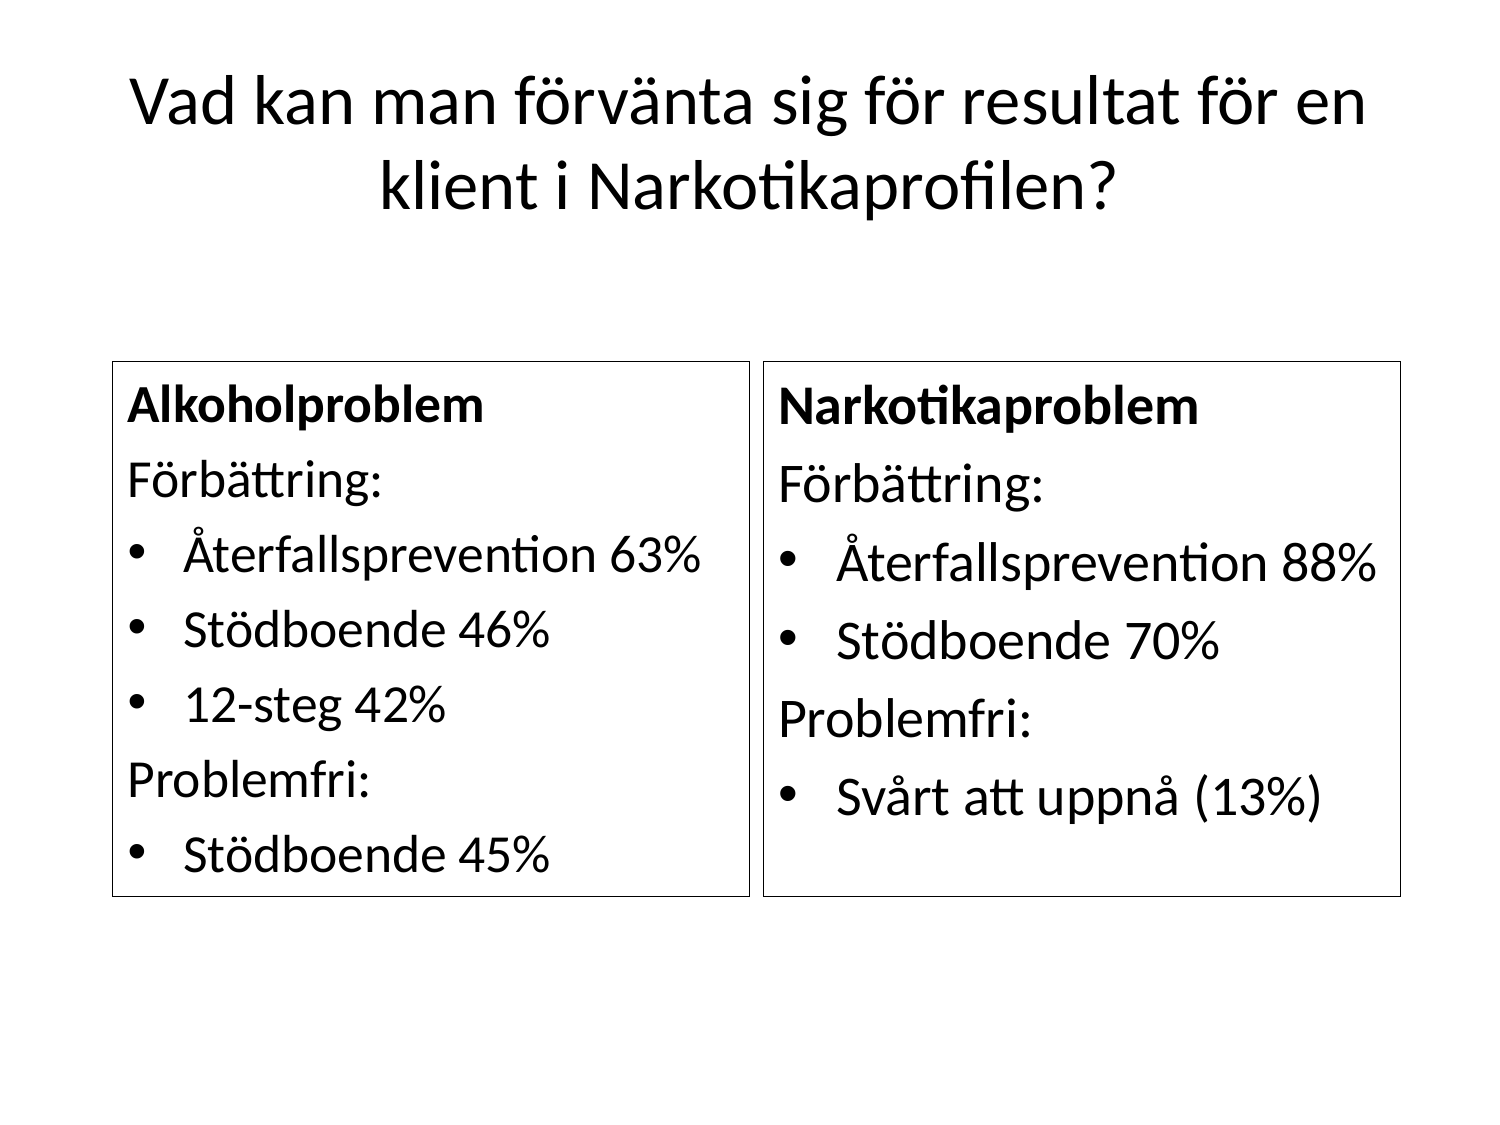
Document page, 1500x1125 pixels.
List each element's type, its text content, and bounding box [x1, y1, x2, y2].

list Alkoholproblem Förbättring: Återfallsprevention 63% Stödboende 46% 12-steg 42% Problemfri: Stödboende 45% [112, 361, 750, 897]
title Vad kan man förvänta sig för resultat för en klient i Narkotikaprofilen? [75, 45, 1425, 233]
list Narkotikaproblem Förbättring: Återfallsprevention 88% Stödboende 70% Problemfri: Svårt att uppnå (13%) [763, 361, 1401, 897]
